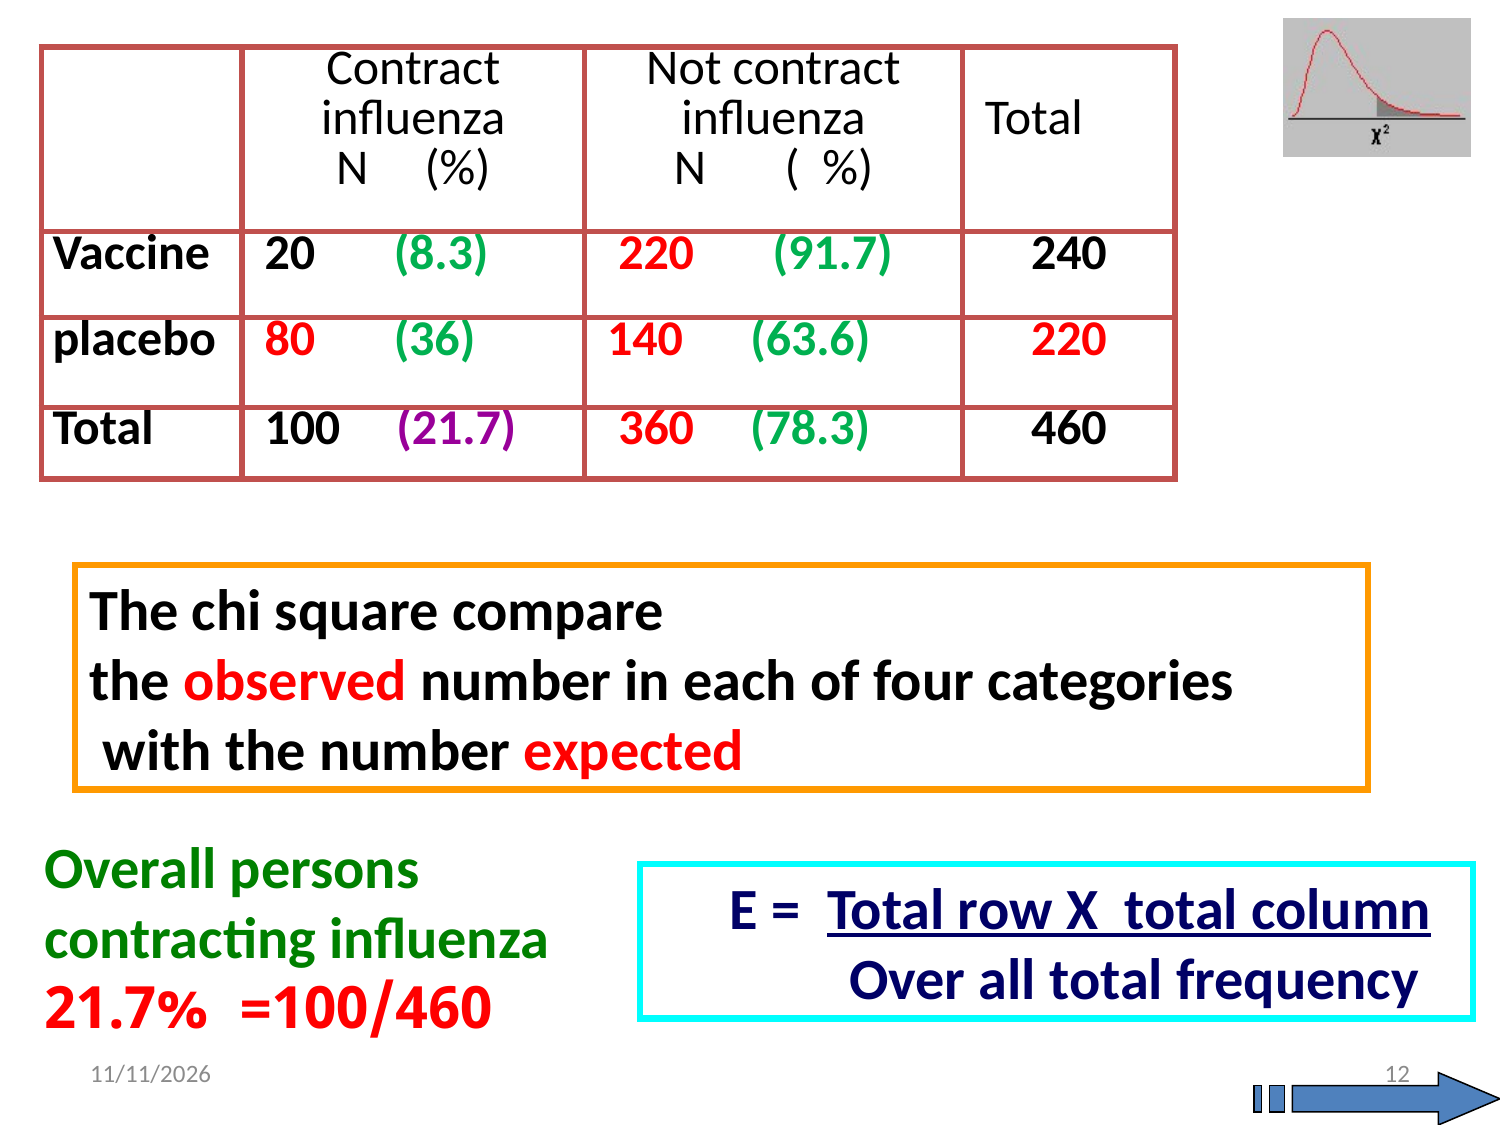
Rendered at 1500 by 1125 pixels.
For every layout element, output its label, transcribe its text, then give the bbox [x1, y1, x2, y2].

picture [1282, 18, 1471, 157]
table_cell 220 [965, 320, 1172, 405]
table_cell Vaccine [44, 234, 239, 315]
table_cell 100 (21.7) [245, 410, 582, 476]
text_box [1292, 1072, 1500, 1125]
table_header Contract influenza N (%) [245, 50, 582, 229]
text_box [1269, 1103, 1285, 1112]
table_cell 360 (78.3) [587, 410, 960, 476]
text_box Overall persons contracting influenza 100/460= 21.7% [29, 822, 691, 1047]
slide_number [75, 1042, 425, 1103]
table_header [44, 50, 239, 229]
text_box E = Total row X total column Over all total frequency [640, 863, 1473, 1019]
table_cell 460 [965, 410, 1172, 476]
table_header Total [965, 50, 1172, 229]
table_cell 220 (91.7) [587, 234, 960, 315]
table_cell 20 (8.3) [245, 234, 582, 315]
table_cell 140 (63.6) [587, 320, 960, 405]
text_box The chi square compare the observed number in each of four categories with the number expected [74, 564, 1369, 790]
slide_number 12 [1074, 1042, 1425, 1103]
table_cell Total [44, 410, 239, 476]
table_header Not contract influenza N ( %) [587, 50, 960, 229]
text_box [1253, 1103, 1262, 1112]
table_cell 240 [965, 234, 1172, 315]
table_cell placebo [44, 320, 239, 405]
table_cell 80 (36) [245, 320, 582, 405]
